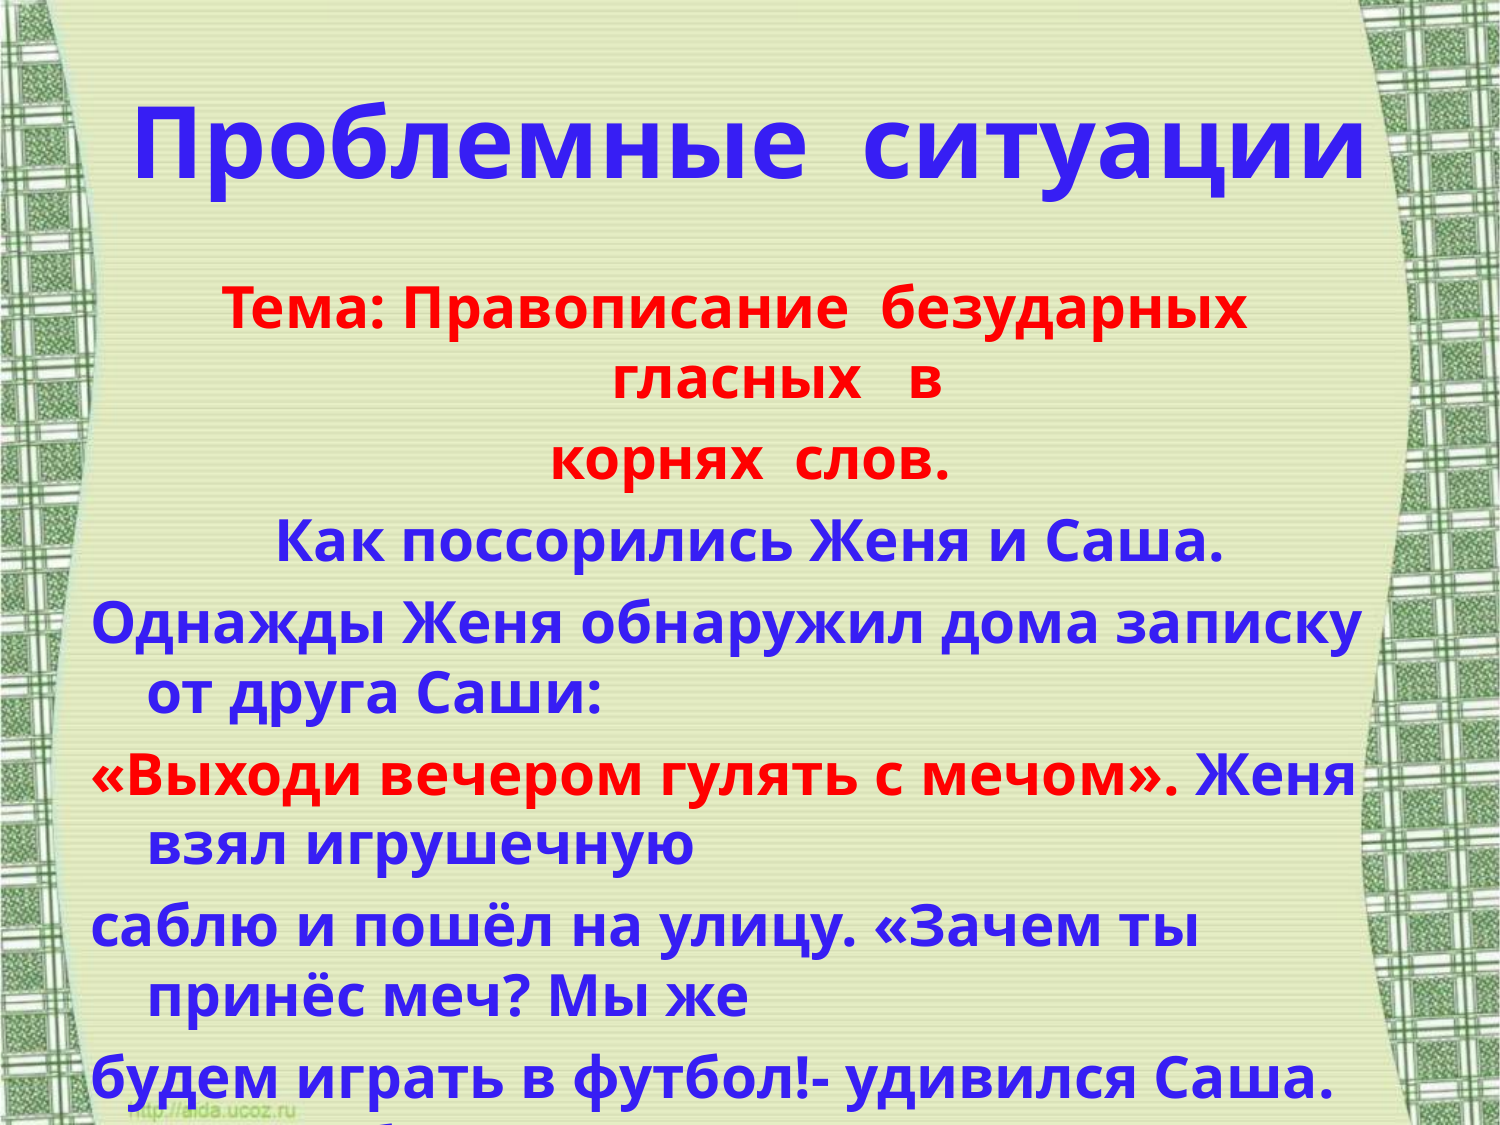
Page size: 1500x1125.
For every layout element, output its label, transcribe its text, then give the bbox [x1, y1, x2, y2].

picture [0, 0, 1500, 1125]
title Проблемные ситуации [75, 45, 1425, 233]
list Тема: Правописание безударных гласных в корнях слов. Как поссорились Женя и Саша. Однажды Женя обнаружил дома записку от друга Саши: «Выходи вечером гулять с мечом». Женя взял игрушечную саблю и пошёл на улицу. «Зачем ты принёс меч? Мы же будем играть в футбол!- удивился Саша. Женя обиделся и ушёл. [75, 262, 1425, 1005]
